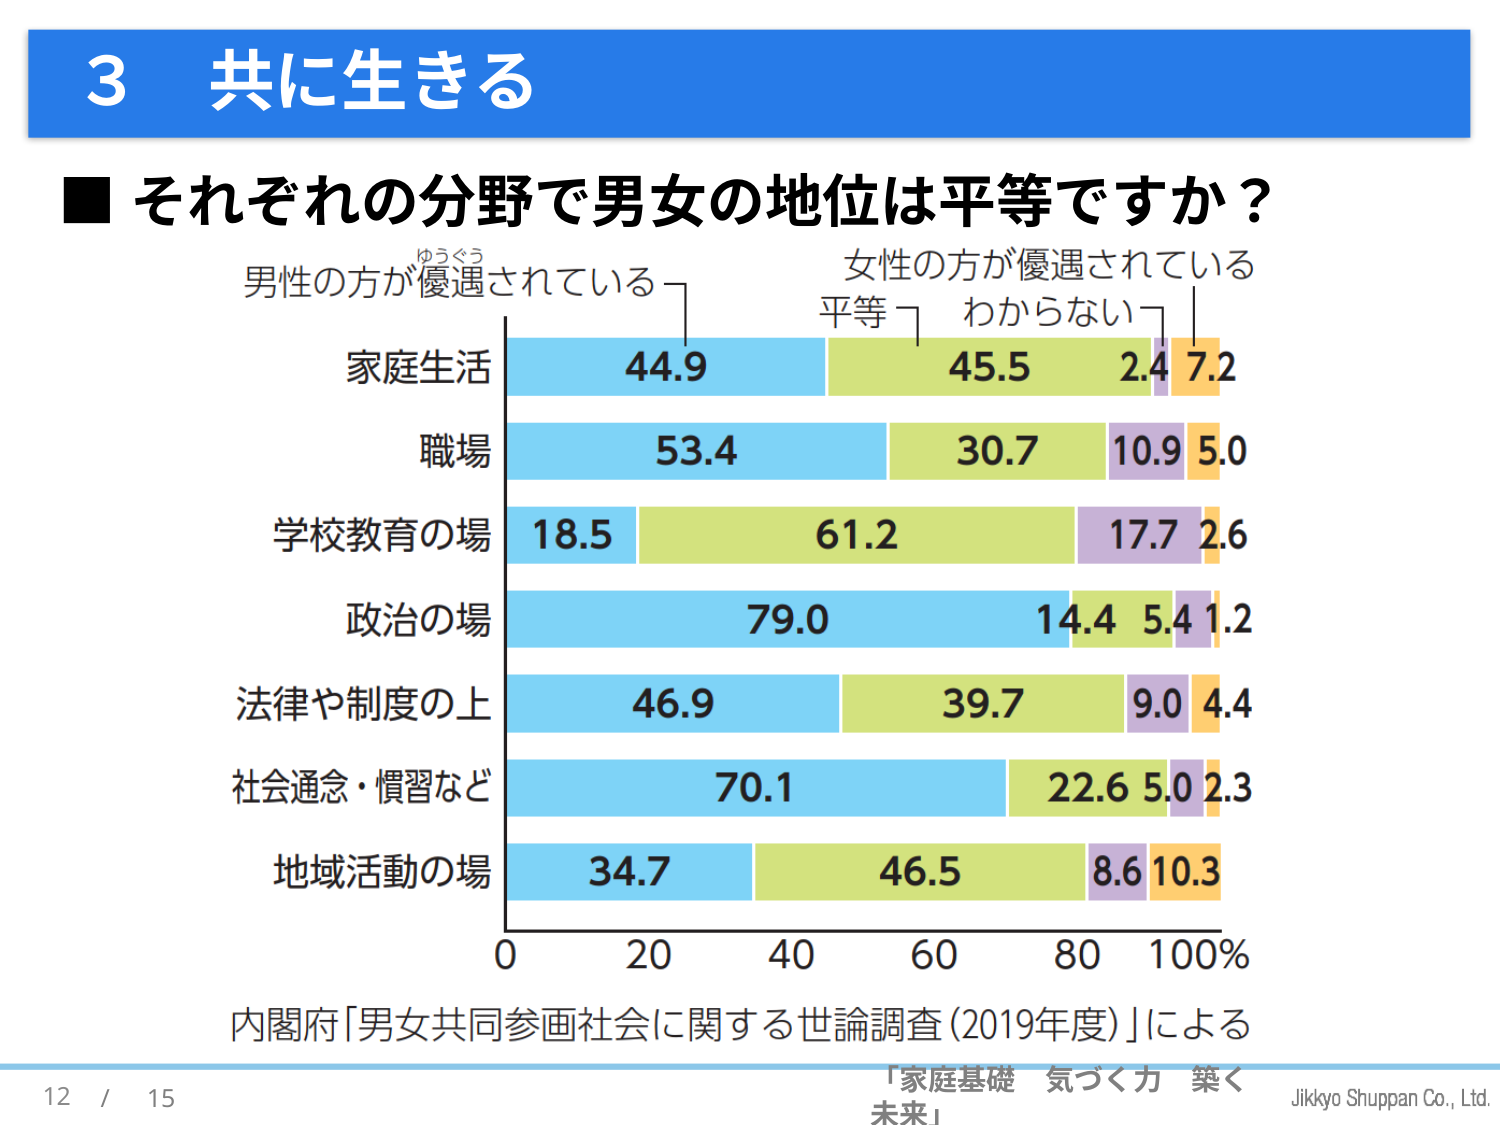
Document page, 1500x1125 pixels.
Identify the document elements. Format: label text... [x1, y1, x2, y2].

picture [0, 0, 1500, 1125]
title ３ 共に生きる [28, 29, 1471, 138]
list ■それぞれの分野で男女の地位は平等ですか？ [43, 164, 1359, 243]
picture [886, 1118, 893, 1125]
picture [876, 1119, 883, 1125]
picture [915, 1119, 922, 1125]
slide_number 12 [3, 1073, 86, 1122]
